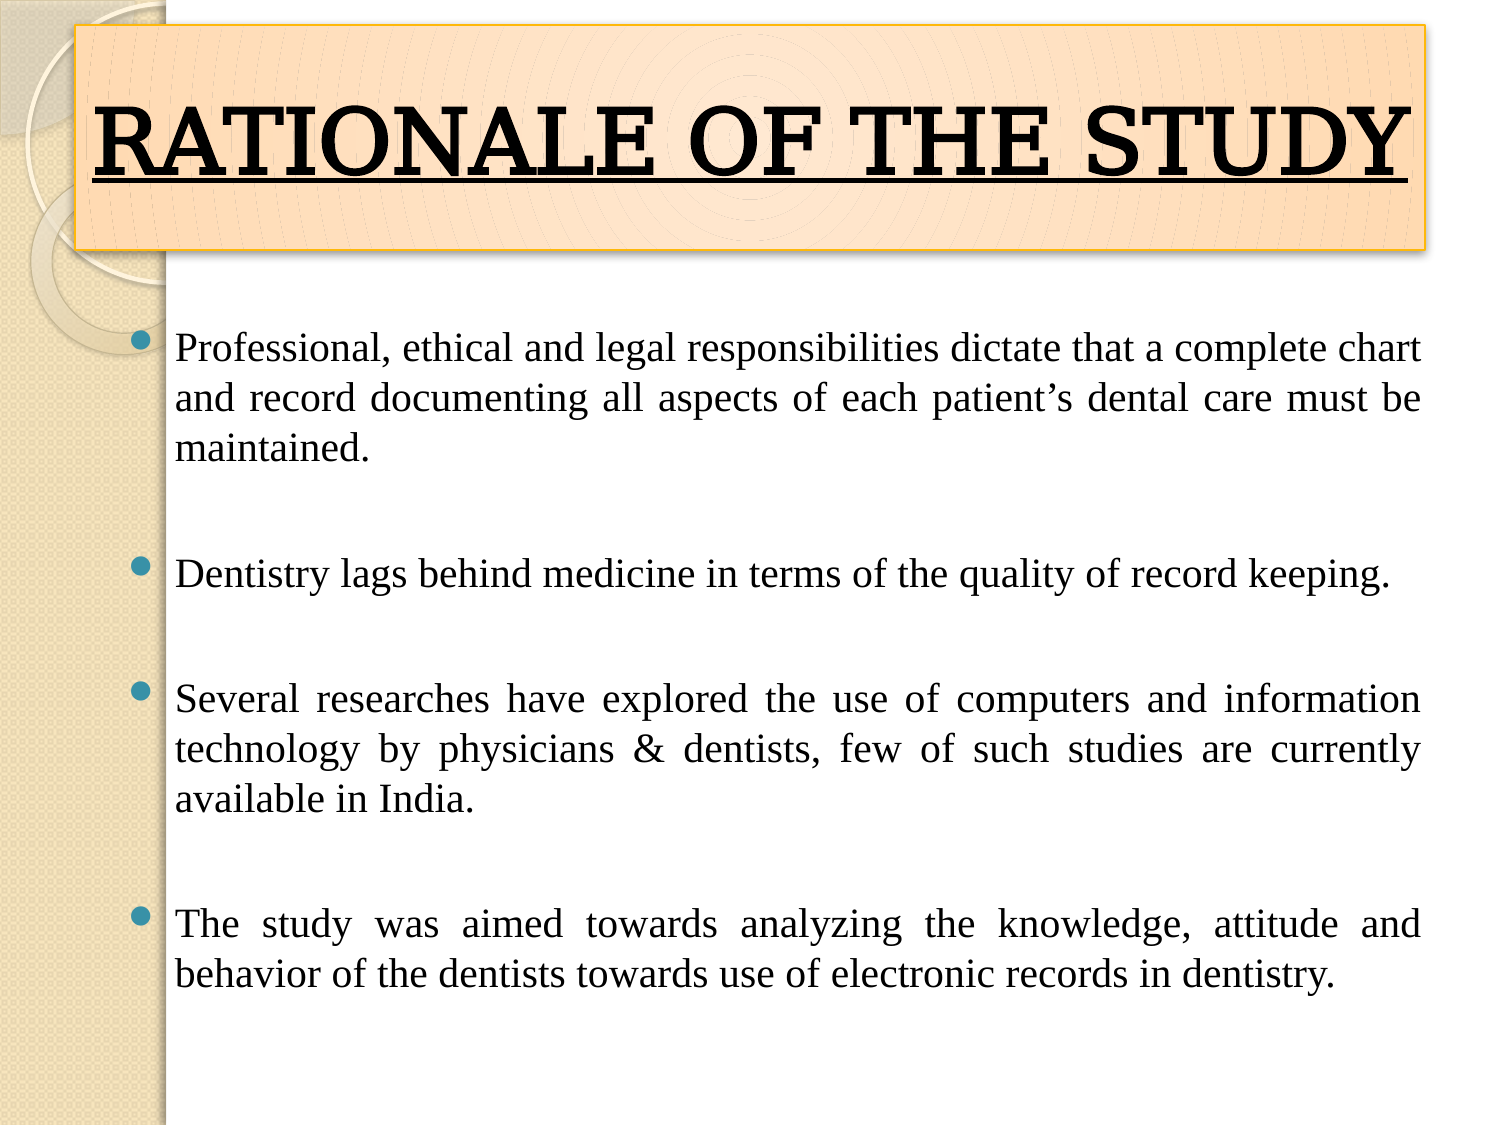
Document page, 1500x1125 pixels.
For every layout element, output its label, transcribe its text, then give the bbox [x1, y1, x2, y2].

list Professional, ethical and legal responsibilities dictate that a complete chart and record documenting all aspects of each patient’s dental care must be maintained. Dentistry lags behind medicine in terms of the quality of record keeping. Several researches have explored the use of computers and information technology by physicians & dentists, few of such studies are currently available in India. The study was aimed towards analyzing the knowledge, attitude and behavior of the dentists towards use of electronic records in dentistry. [99, 312, 1438, 1100]
title RATIONALE OF THE STUDY [74, 24, 1426, 251]
